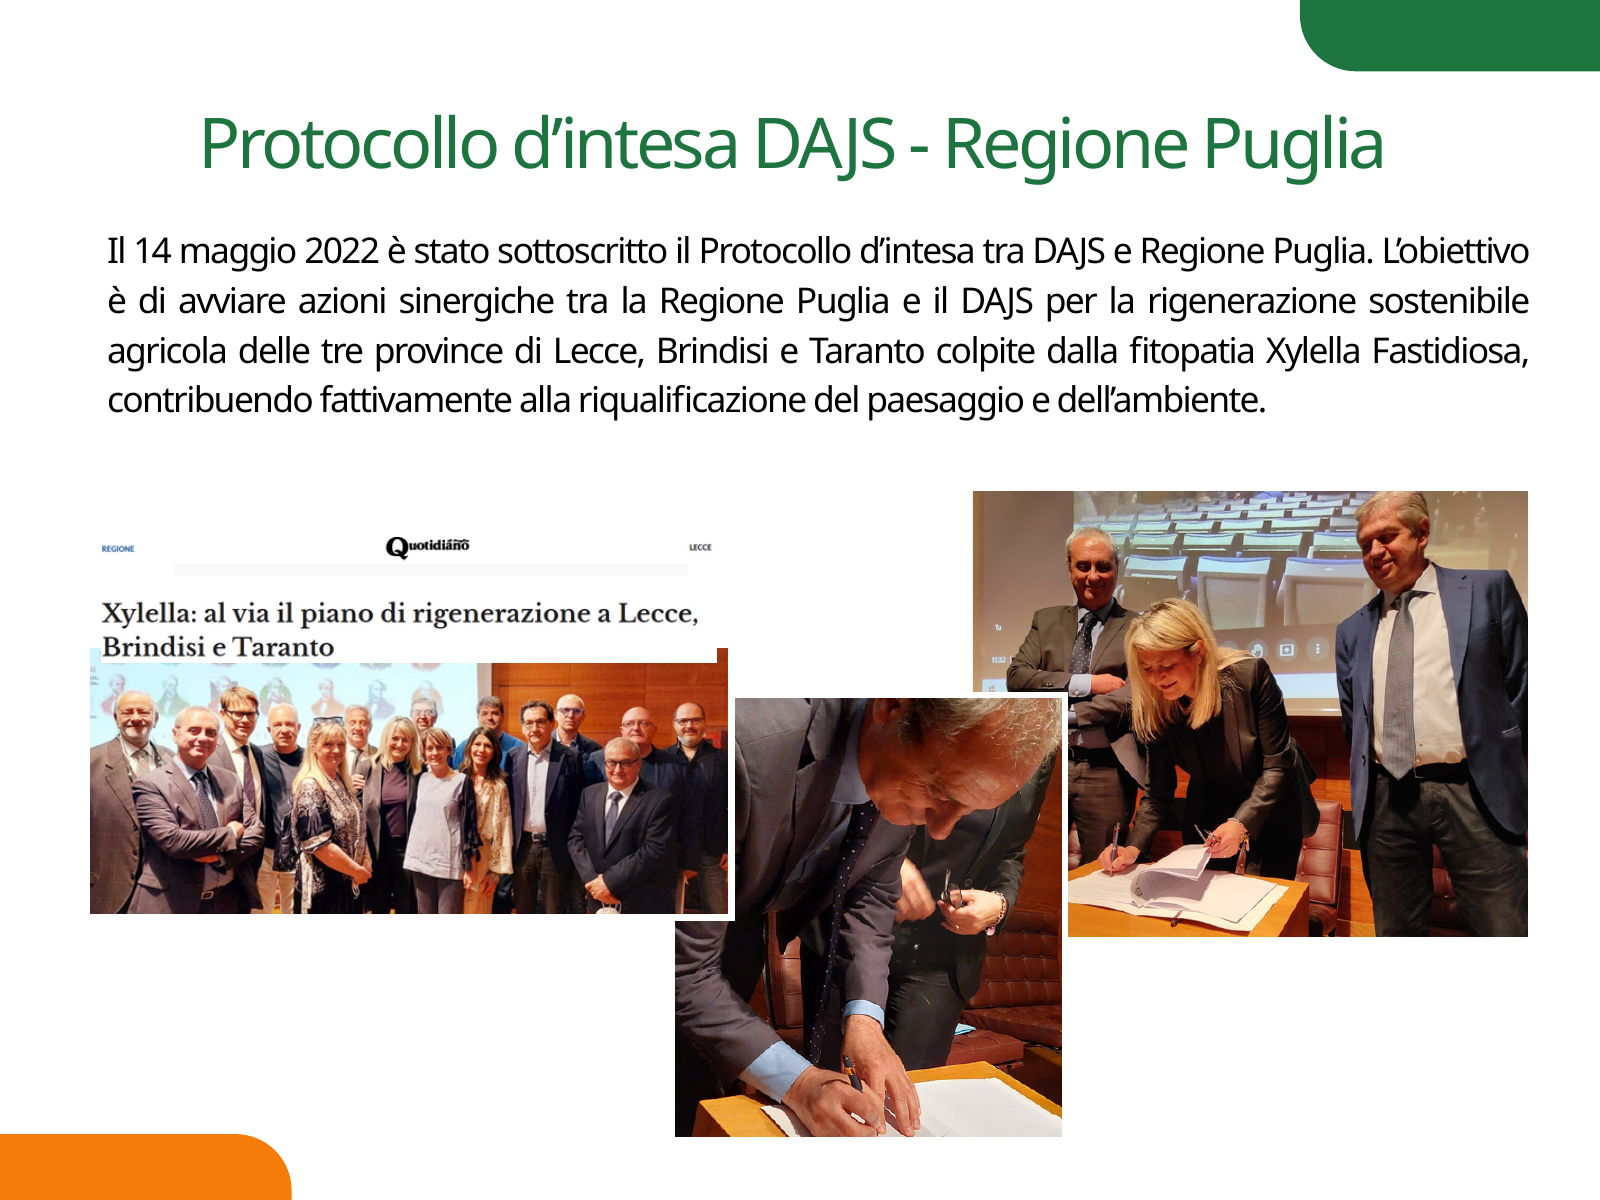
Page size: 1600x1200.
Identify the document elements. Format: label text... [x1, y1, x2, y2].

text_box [0, 1133, 292, 1200]
text_box [972, 491, 1528, 937]
text_box Protocollo d’intesa DAJS - Regione Puglia [115, 84, 1472, 221]
text_box [86, 644, 732, 918]
text_box Il 14 maggio 2022 è stato sottoscritto il Protocollo d’intesa tra DAJS e Regione Puglia. L’obiettivo è di avviare azioni sinergiche tra la Regione Puglia e il DAJS per la rigenerazione sostenibile agricola delle tre province di Lecce, Brindisi e Taranto colpite dalla fitopatia Xylella Fastidiosa, contribuendo fattivamente alla riqualificazione del paesaggio e dell’ambiente. [107, 221, 1528, 420]
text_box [1299, 0, 1600, 72]
text_box [100, 537, 717, 663]
text_box [671, 695, 1066, 1140]
